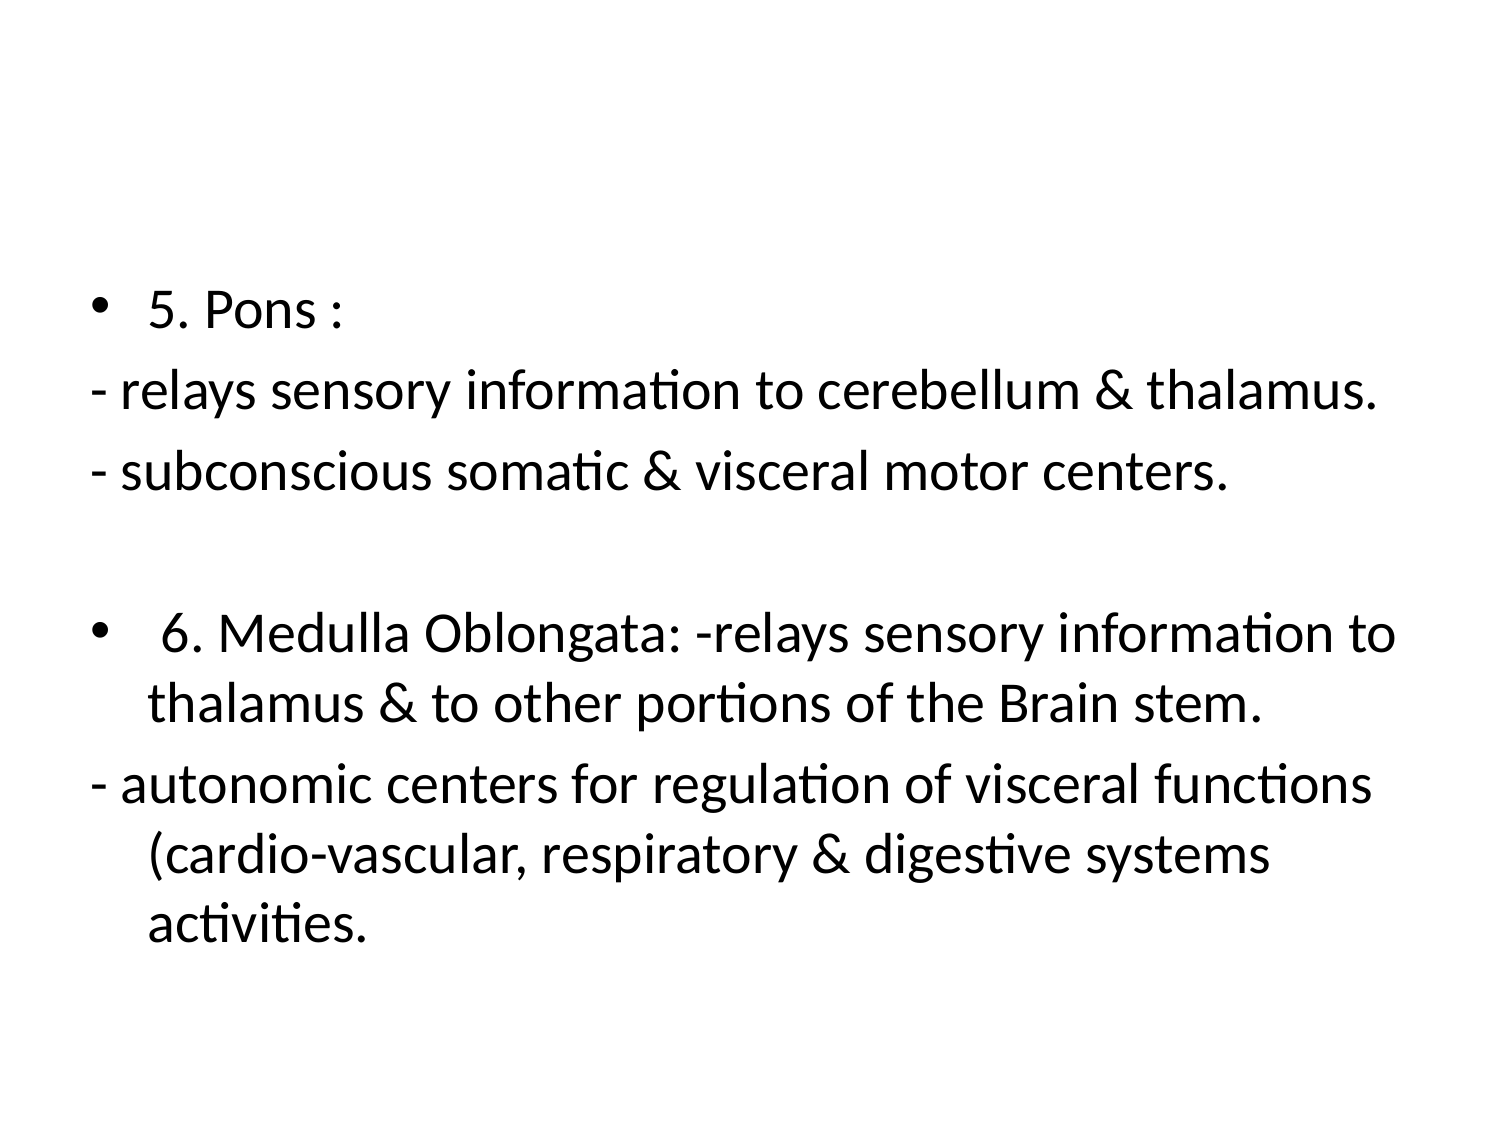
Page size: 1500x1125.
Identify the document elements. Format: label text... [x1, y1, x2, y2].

list 5. Pons : - relays sensory information to cerebellum & thalamus. - subconscious somatic & visceral motor centers. 6. Medulla Oblongata: -relays sensory information to thalamus & to other portions of the Brain stem. - autonomic centers for regulation of visceral functions (cardio-vascular, respiratory & digestive systems activities. [75, 262, 1425, 1005]
